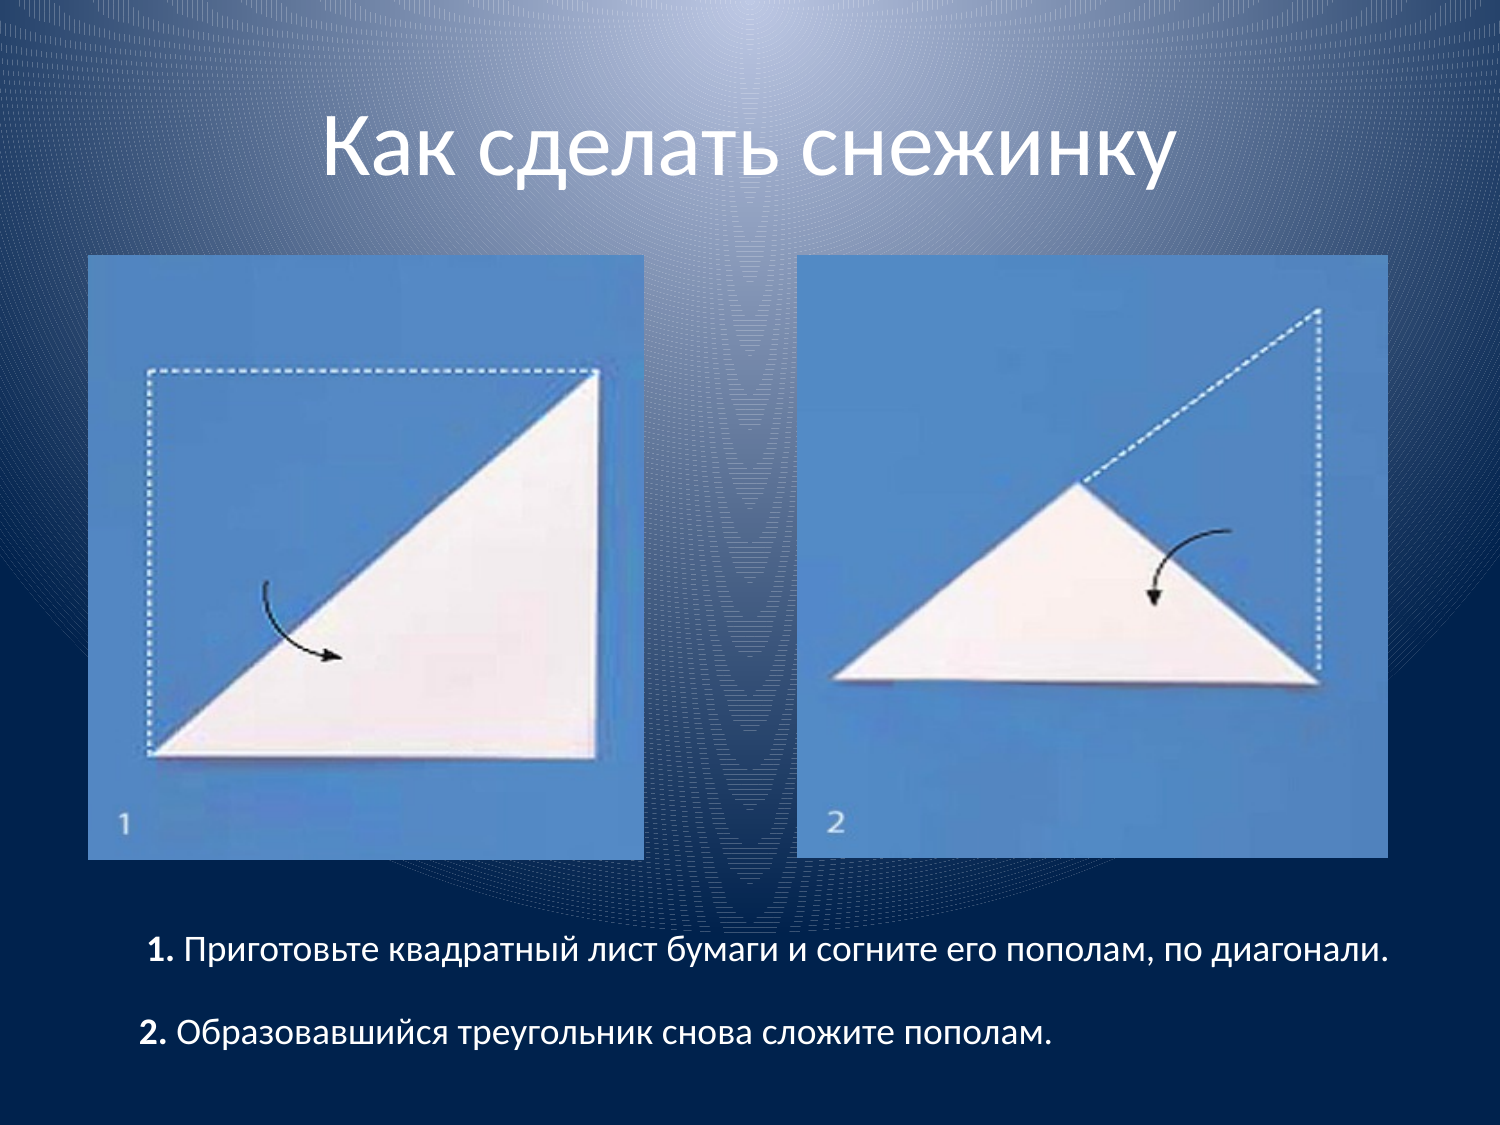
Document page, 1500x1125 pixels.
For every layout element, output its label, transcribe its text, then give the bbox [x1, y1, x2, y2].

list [88, 255, 644, 861]
picture [796, 255, 1389, 858]
text_box 2. Образовавшийся треугольник снова сложите пополам. [123, 999, 1103, 1105]
text_box 1. Приготовьте квадратный лист бумаги и согните его пополам, по диагонали. [131, 916, 1406, 977]
title Как сделать снежинку [75, 45, 1425, 233]
